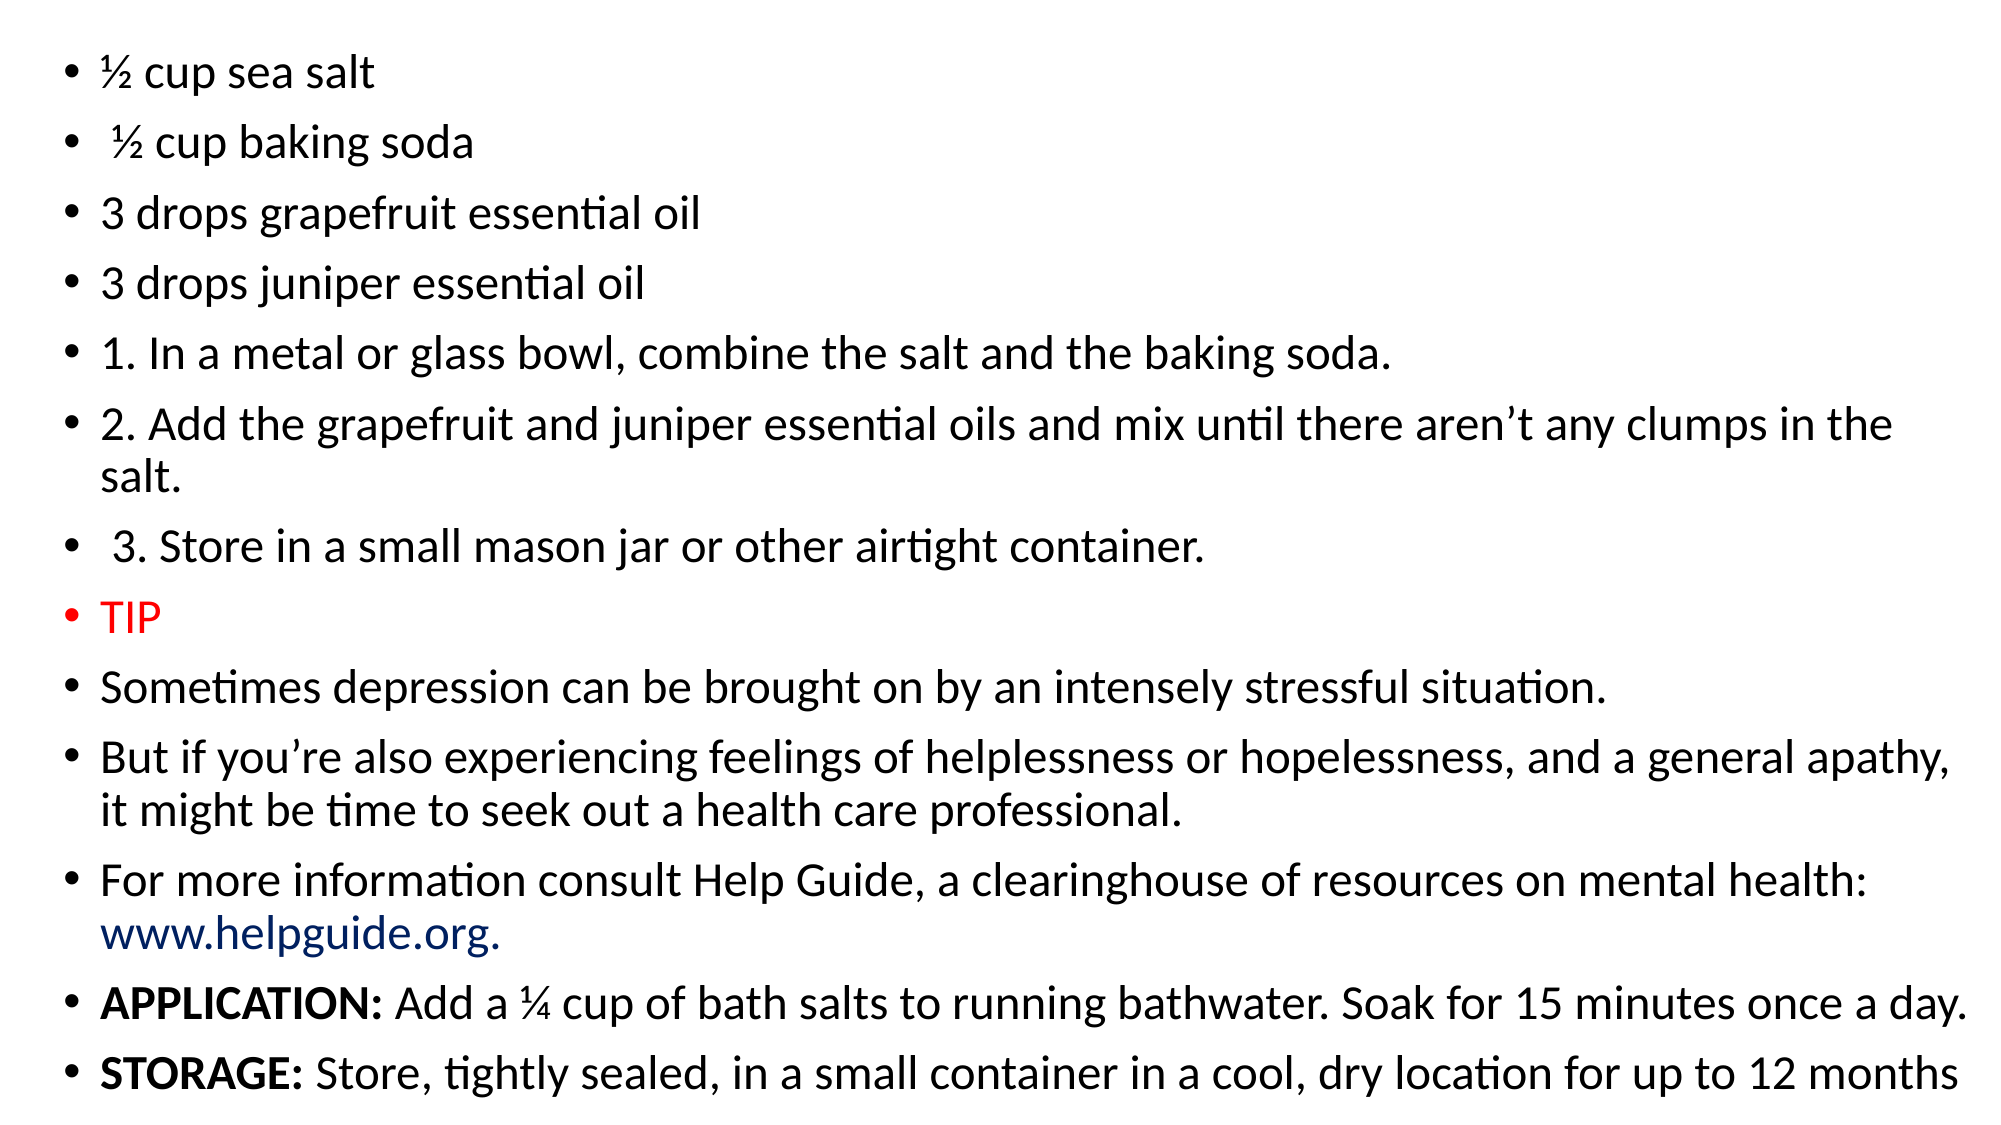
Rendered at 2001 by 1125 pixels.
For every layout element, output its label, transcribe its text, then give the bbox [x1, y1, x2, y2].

list ½ cup sea salt ½ cup baking soda 3 drops grapefruit essential oil 3 drops juniper essential oil 1. In a metal or glass bowl, combine the salt and the baking soda. 2. Add the grapefruit and juniper essential oils and mix until there aren’t any clumps in the salt. 3. Store in a small mason jar or other airtight container. TIP Sometimes depression can be brought on by an intensely stressful situation. But if you’re also experiencing feelings of helplessness or hopelessness, and a general apathy, it might be time to seek out a health care professional. For more information consult Help Guide, a clearinghouse of resources on mental health: www.helpguide.org. APPLICATION: Add a ¼ cup of bath salts to running bathwater. Soak for 15 minutes once a day. STORAGE: Store, tightly sealed, in a small container in a cool, dry location for up to 12 months [48, 39, 2000, 1113]
